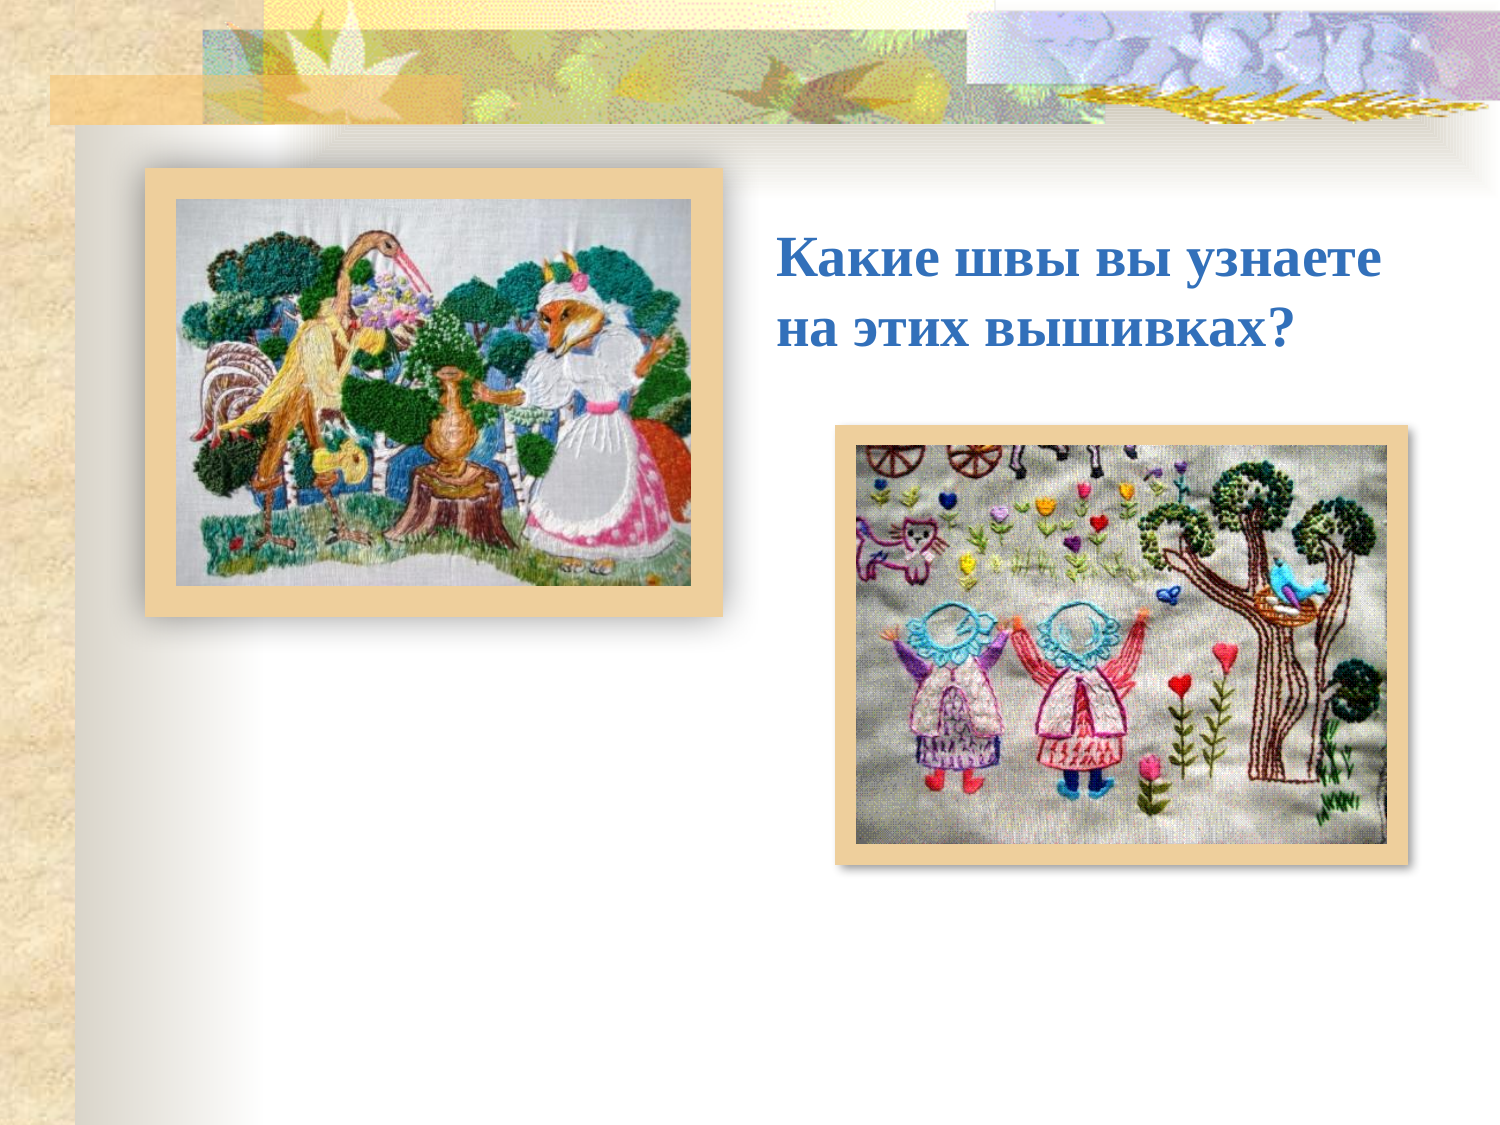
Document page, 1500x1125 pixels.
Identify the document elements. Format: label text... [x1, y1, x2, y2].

picture [175, 198, 692, 587]
picture [0, 0, 1500, 1125]
picture [855, 445, 1387, 844]
text_box Какие швы вы узнаете на этих вышивках? [761, 210, 1418, 366]
